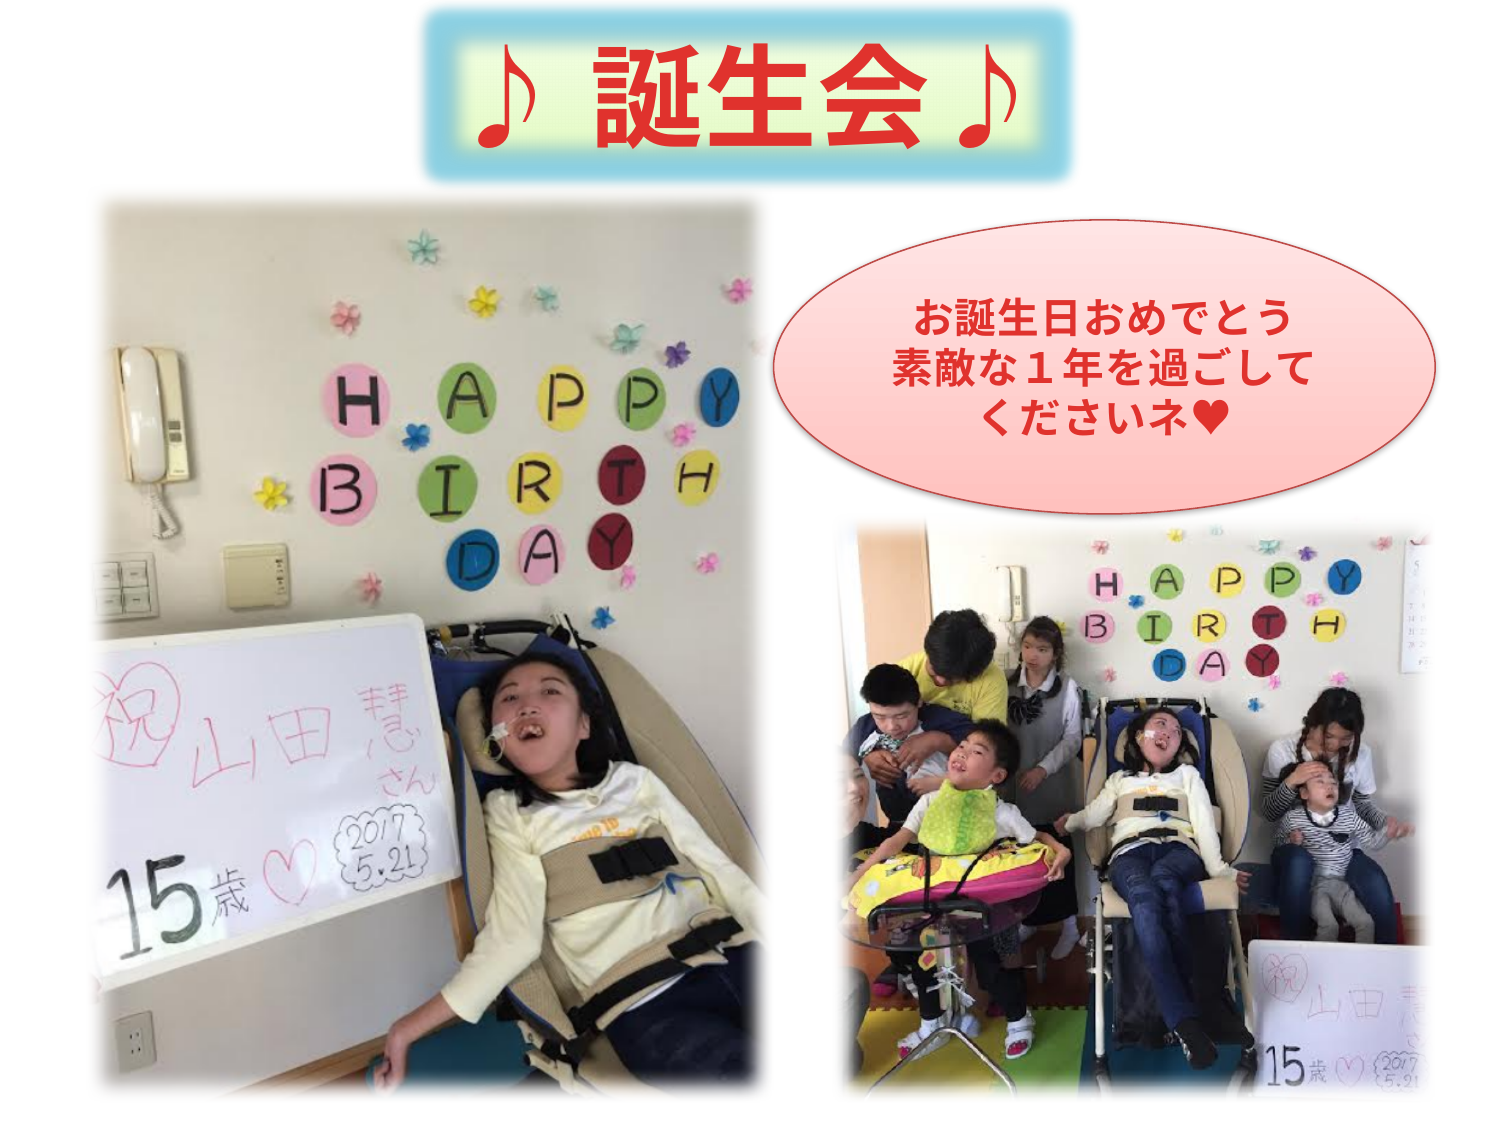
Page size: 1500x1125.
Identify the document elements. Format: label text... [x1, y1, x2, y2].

picture [832, 513, 1436, 1103]
text_box お誕生日おめでとう 素敵な１年を過ごしてくださいネ♥ [777, 219, 1436, 512]
picture [85, 184, 774, 1103]
text_box ♪誕生会♪ [469, 53, 1026, 136]
